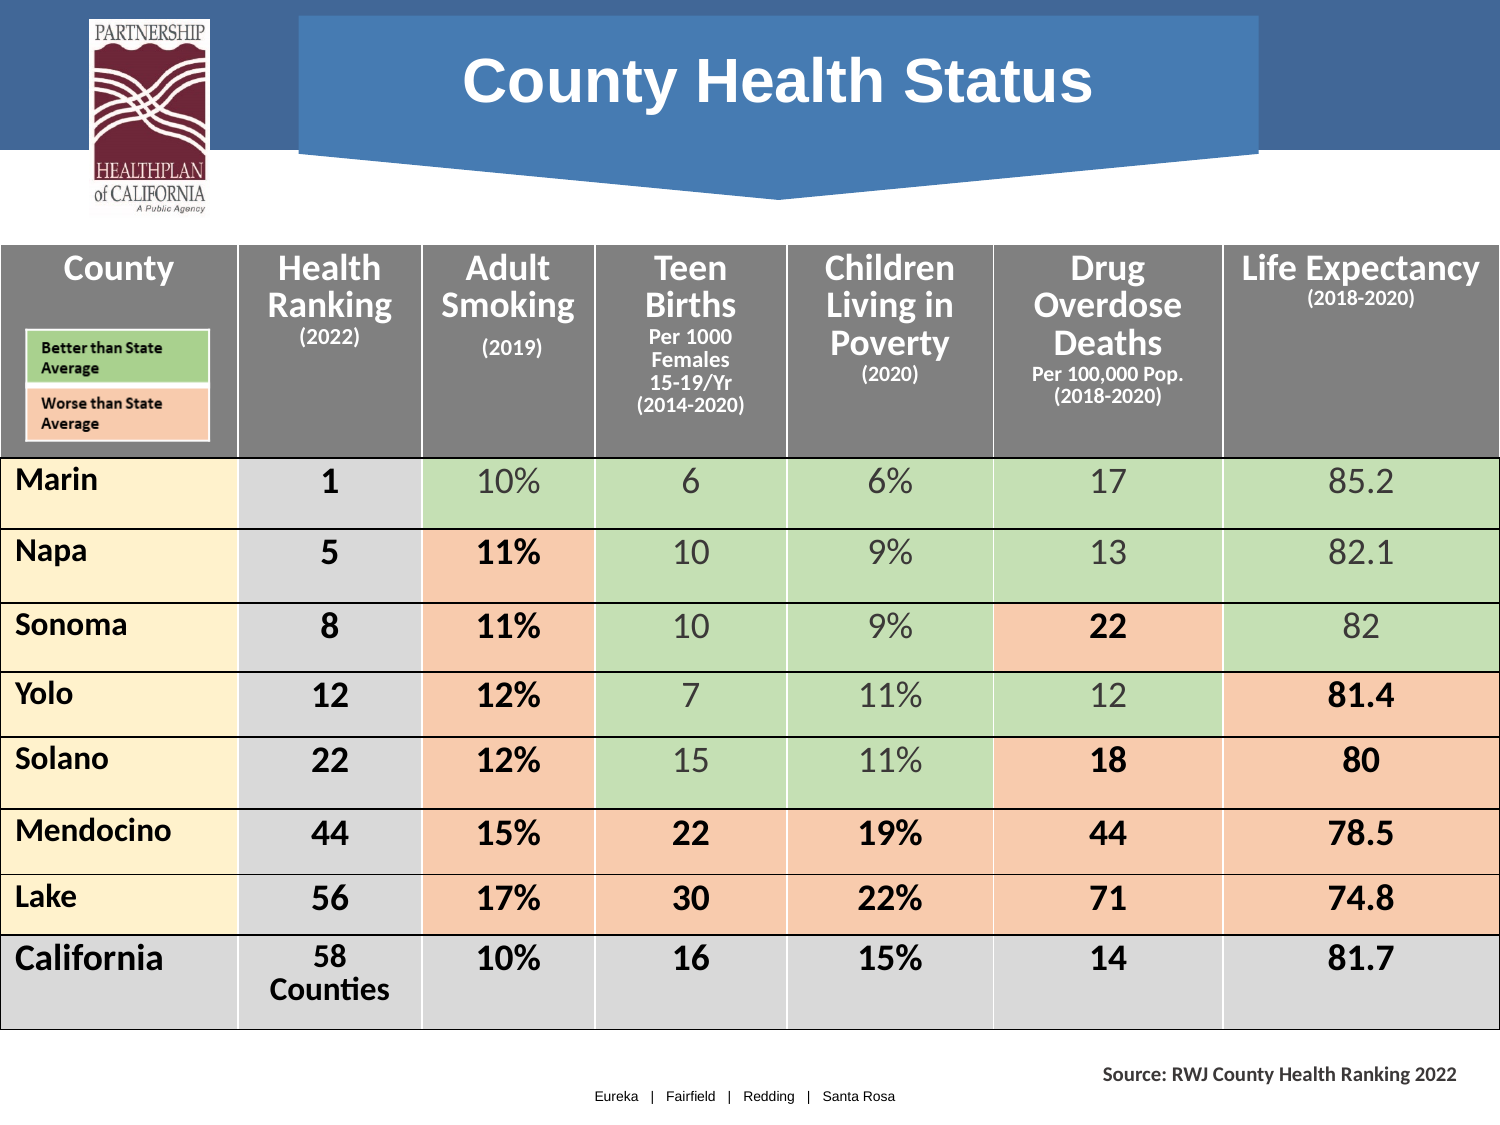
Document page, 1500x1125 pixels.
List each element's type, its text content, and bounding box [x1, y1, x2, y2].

table_cell 18 [994, 738, 1222, 808]
table_cell Lake [1, 875, 237, 934]
table_cell 15% [423, 810, 594, 874]
table_cell 71 [994, 875, 1222, 934]
title County Health Status [298, 17, 1259, 148]
table_cell 1 [239, 459, 421, 528]
table_cell 10 [596, 530, 786, 602]
table_cell 13 [994, 530, 1222, 602]
table_cell 22 [596, 810, 786, 874]
table_cell 80 [1224, 738, 1499, 808]
table_cell 15 [596, 738, 786, 808]
table_header Drug Overdose Deaths Per 100,000 Pop. (2018-2020) [994, 245, 1222, 457]
picture [25, 328, 214, 445]
table_cell 7 [596, 673, 786, 736]
table_cell Marin [1, 459, 237, 528]
table_header Teen Births Per 1000 Females 15-19/Yr (2014-2020) [596, 245, 786, 457]
table_cell 9% [788, 604, 993, 671]
table_cell 11% [423, 530, 594, 602]
table_cell 22 [994, 604, 1222, 671]
table_cell 56 [239, 875, 421, 934]
table_cell 22 [239, 738, 421, 808]
table_cell Mendocino [1, 810, 237, 874]
table_cell 9% [788, 530, 993, 602]
table_cell 6% [788, 459, 993, 528]
table_cell 16 [596, 936, 786, 1029]
table_cell Napa [1, 530, 237, 602]
text_box Source: RWJ County Health Ranking 2022 [1086, 1052, 1474, 1093]
table_cell 11% [423, 604, 594, 671]
table_cell 85.2 [1224, 459, 1499, 528]
picture [89, 19, 210, 218]
table_cell Sonoma [1, 604, 237, 671]
table_cell 6 [596, 459, 786, 528]
table_cell 12% [423, 738, 594, 808]
table_cell 12% [423, 673, 594, 736]
table_cell 5 [239, 530, 421, 602]
table_header County [1, 245, 237, 457]
table_header Health Ranking (2022) [239, 245, 421, 457]
table_cell 19% [788, 810, 993, 874]
table_cell 10% [423, 936, 594, 1029]
table_cell 11% [788, 738, 993, 808]
table_cell 58 Counties [239, 936, 421, 1029]
table_cell Solano [1, 738, 237, 808]
table_cell 14 [994, 936, 1222, 1029]
table_cell 15% [788, 936, 993, 1029]
table_cell 78.5 [1224, 810, 1499, 874]
table_cell 17 [994, 459, 1222, 528]
table_header Life Expectancy (2018-2020) [1224, 245, 1499, 457]
table_header Adult Smoking (2019) [423, 245, 594, 457]
table_cell 12 [239, 673, 421, 736]
table_cell 30 [596, 875, 786, 934]
table_cell 10 [596, 604, 786, 671]
table_cell 81.4 [1224, 673, 1499, 736]
table_cell 8 [239, 604, 421, 671]
table_cell 81.7 [1224, 936, 1499, 1029]
table_cell 22% [788, 875, 993, 934]
table_cell California [1, 936, 237, 1029]
table_cell 17% [423, 875, 594, 934]
table_cell 12 [994, 673, 1222, 736]
table_cell 10% [423, 459, 594, 528]
table_cell 44 [239, 810, 421, 874]
table_cell Yolo [1, 673, 237, 736]
table_cell 74.8 [1224, 875, 1499, 934]
table_header Children Living in Poverty (2020) [788, 245, 993, 457]
table_cell 82.1 [1224, 530, 1499, 602]
table_cell 11% [788, 673, 993, 736]
table_cell 44 [994, 810, 1222, 874]
table_cell 82 [1224, 604, 1499, 671]
